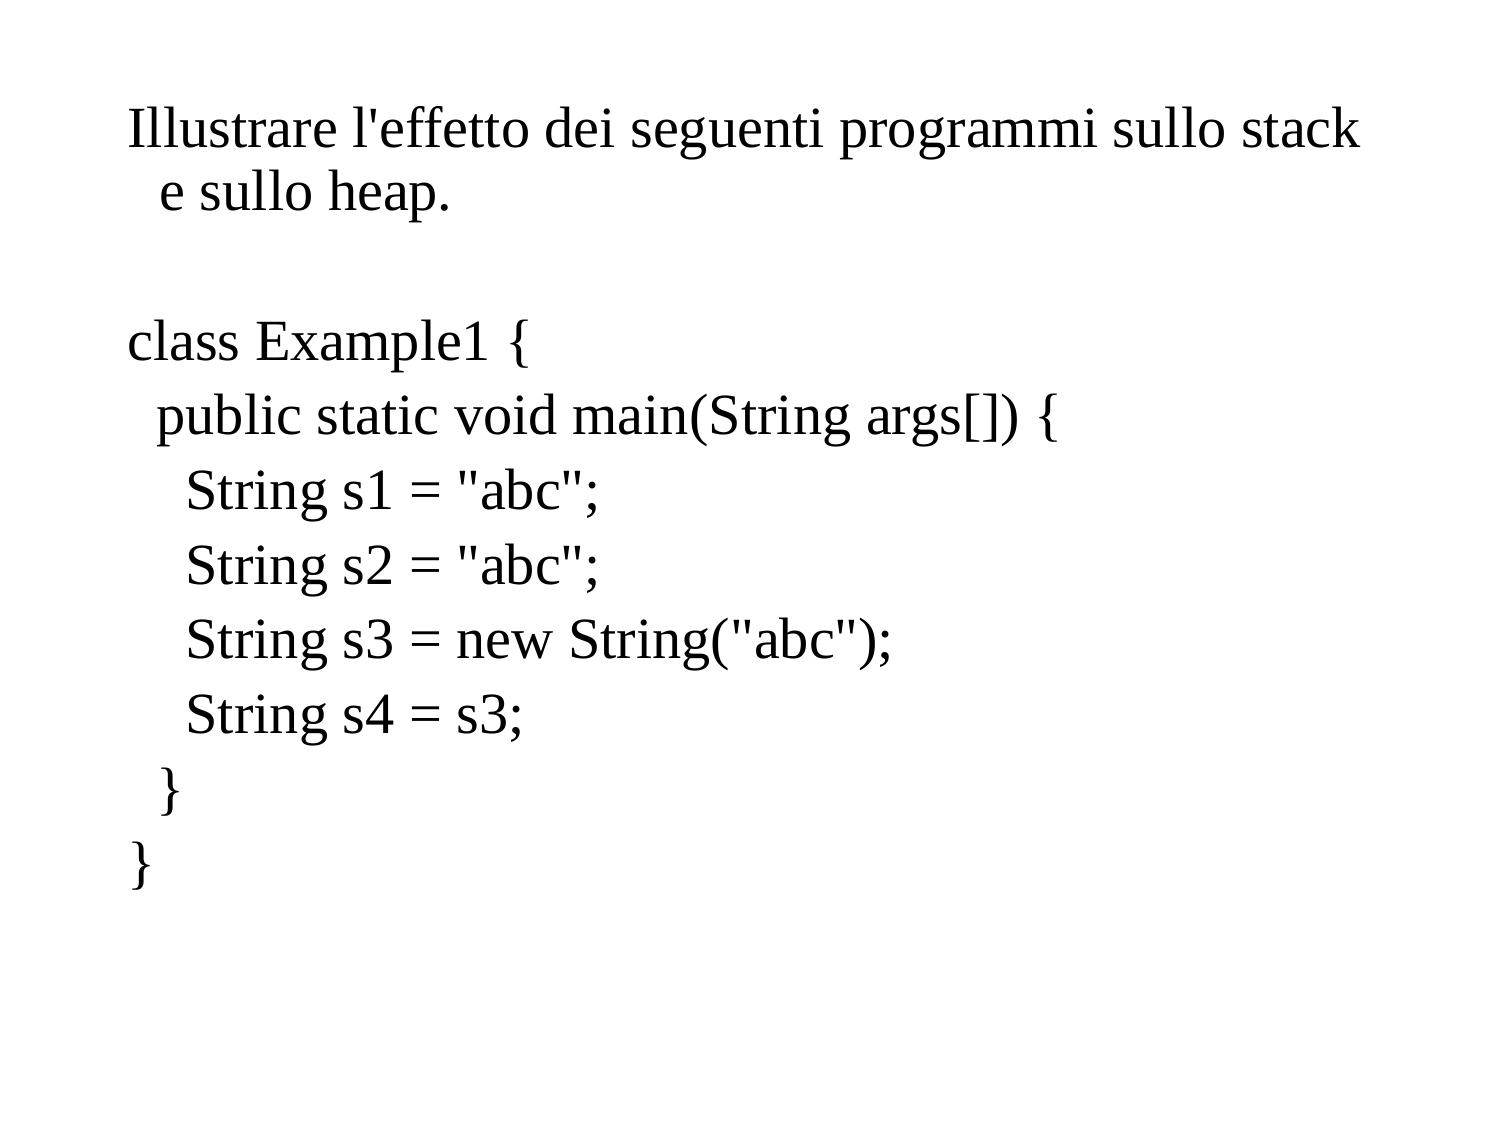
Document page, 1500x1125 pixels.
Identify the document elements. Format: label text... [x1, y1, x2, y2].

list Illustrare l'effetto dei seguenti programmi sullo stack e sullo heap. class Example1 { public static void main(String args[]) { String s1 = "abc"; String s2 = "abc"; String s3 = new String("abc"); String s4 = s3; } } [112, 90, 1388, 1000]
